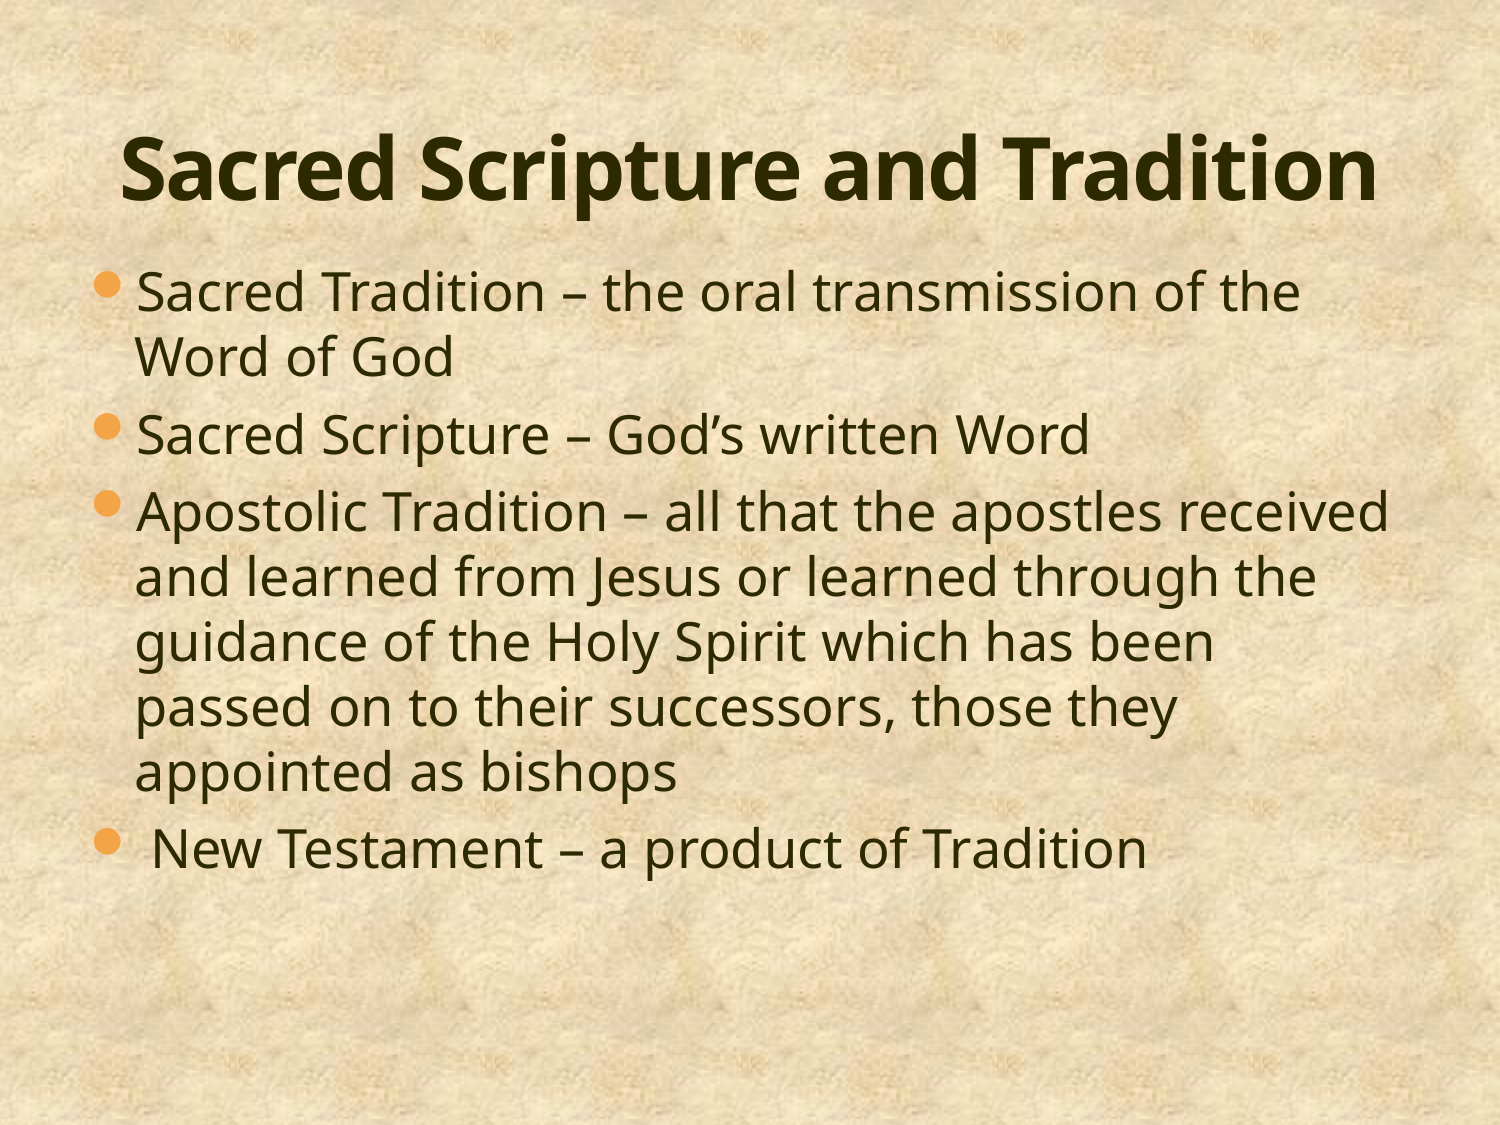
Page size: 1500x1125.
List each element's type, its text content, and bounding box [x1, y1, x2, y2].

picture [0, 0, 1500, 1125]
list Sacred Tradition – the oral transmission of the Word of God Sacred Scripture – God’s written Word Apostolic Tradition – all that the apostles received and learned from Jesus or learned through the guidance of the Holy Spirit which has been passed on to their successors, those they appointed as bishops New Testament – a product of Tradition [75, 249, 1425, 1000]
title Sacred Scripture and Tradition [74, 24, 1425, 225]
